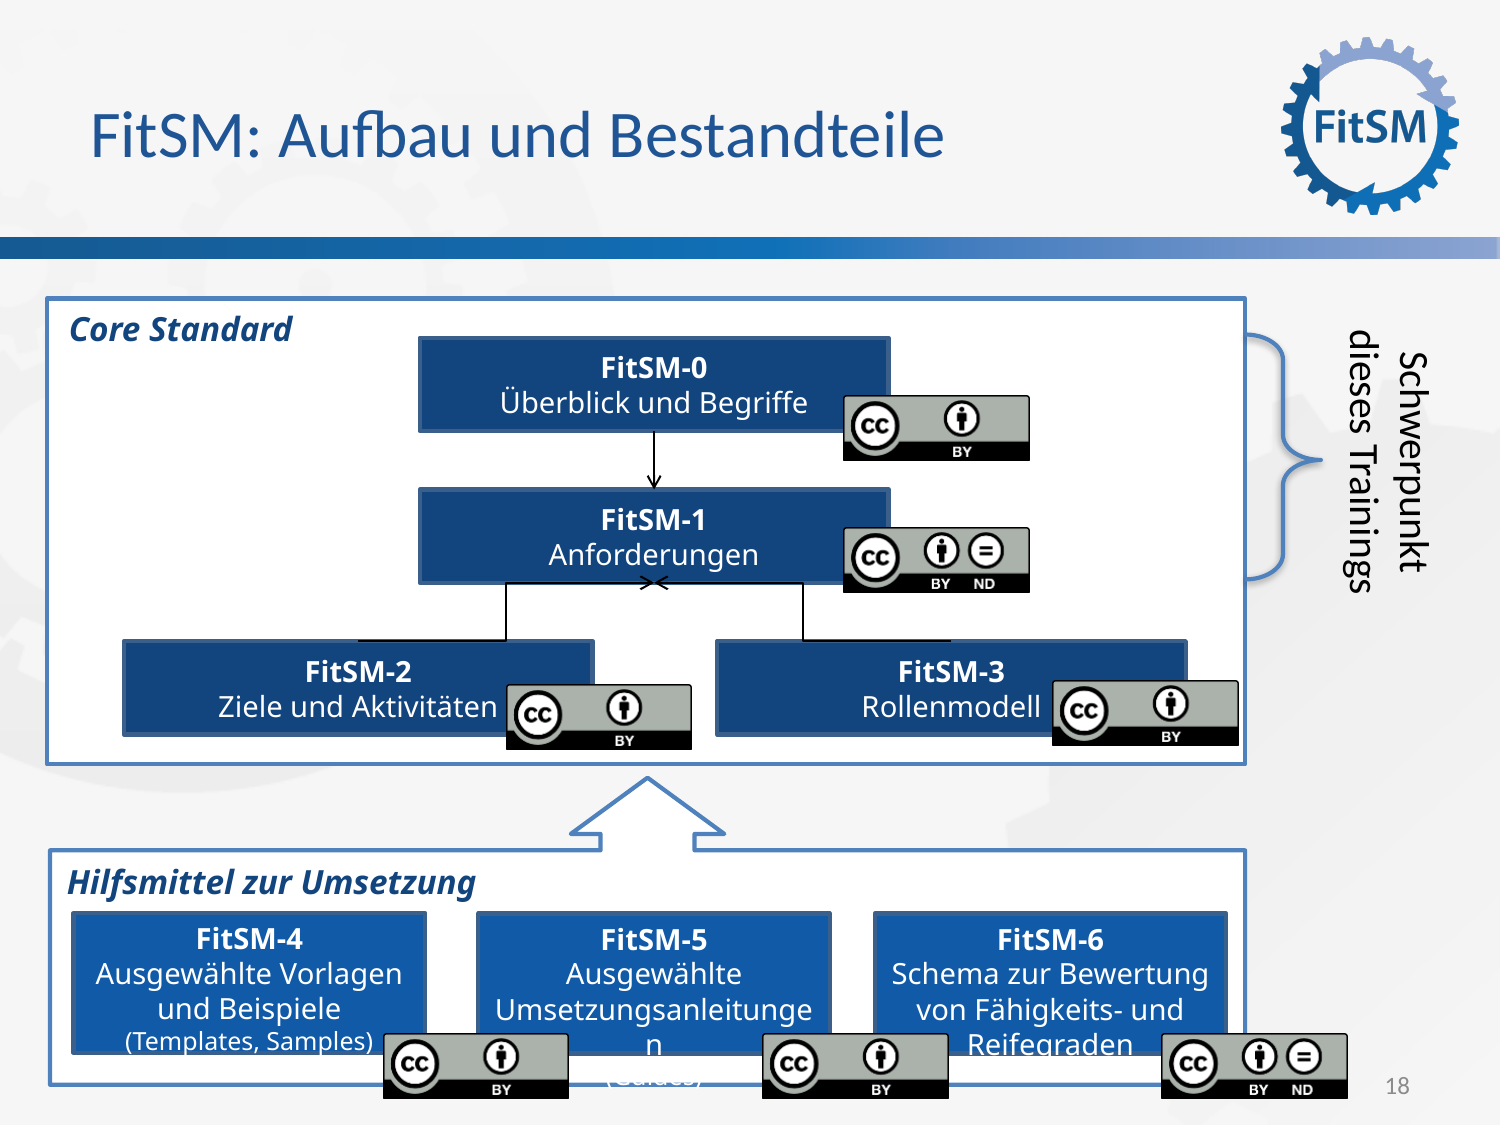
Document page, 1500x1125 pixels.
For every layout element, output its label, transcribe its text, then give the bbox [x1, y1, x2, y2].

picture [0, 0, 1500, 1125]
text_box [46, 298, 1246, 1085]
title FitSM: Aufbau und Bestandteile [75, 45, 1234, 217]
slide_number 18 [1074, 1054, 1425, 1115]
text_box [1250, 332, 1323, 582]
text_box Schwerpunkt dieses Trainings [1334, 308, 1450, 617]
